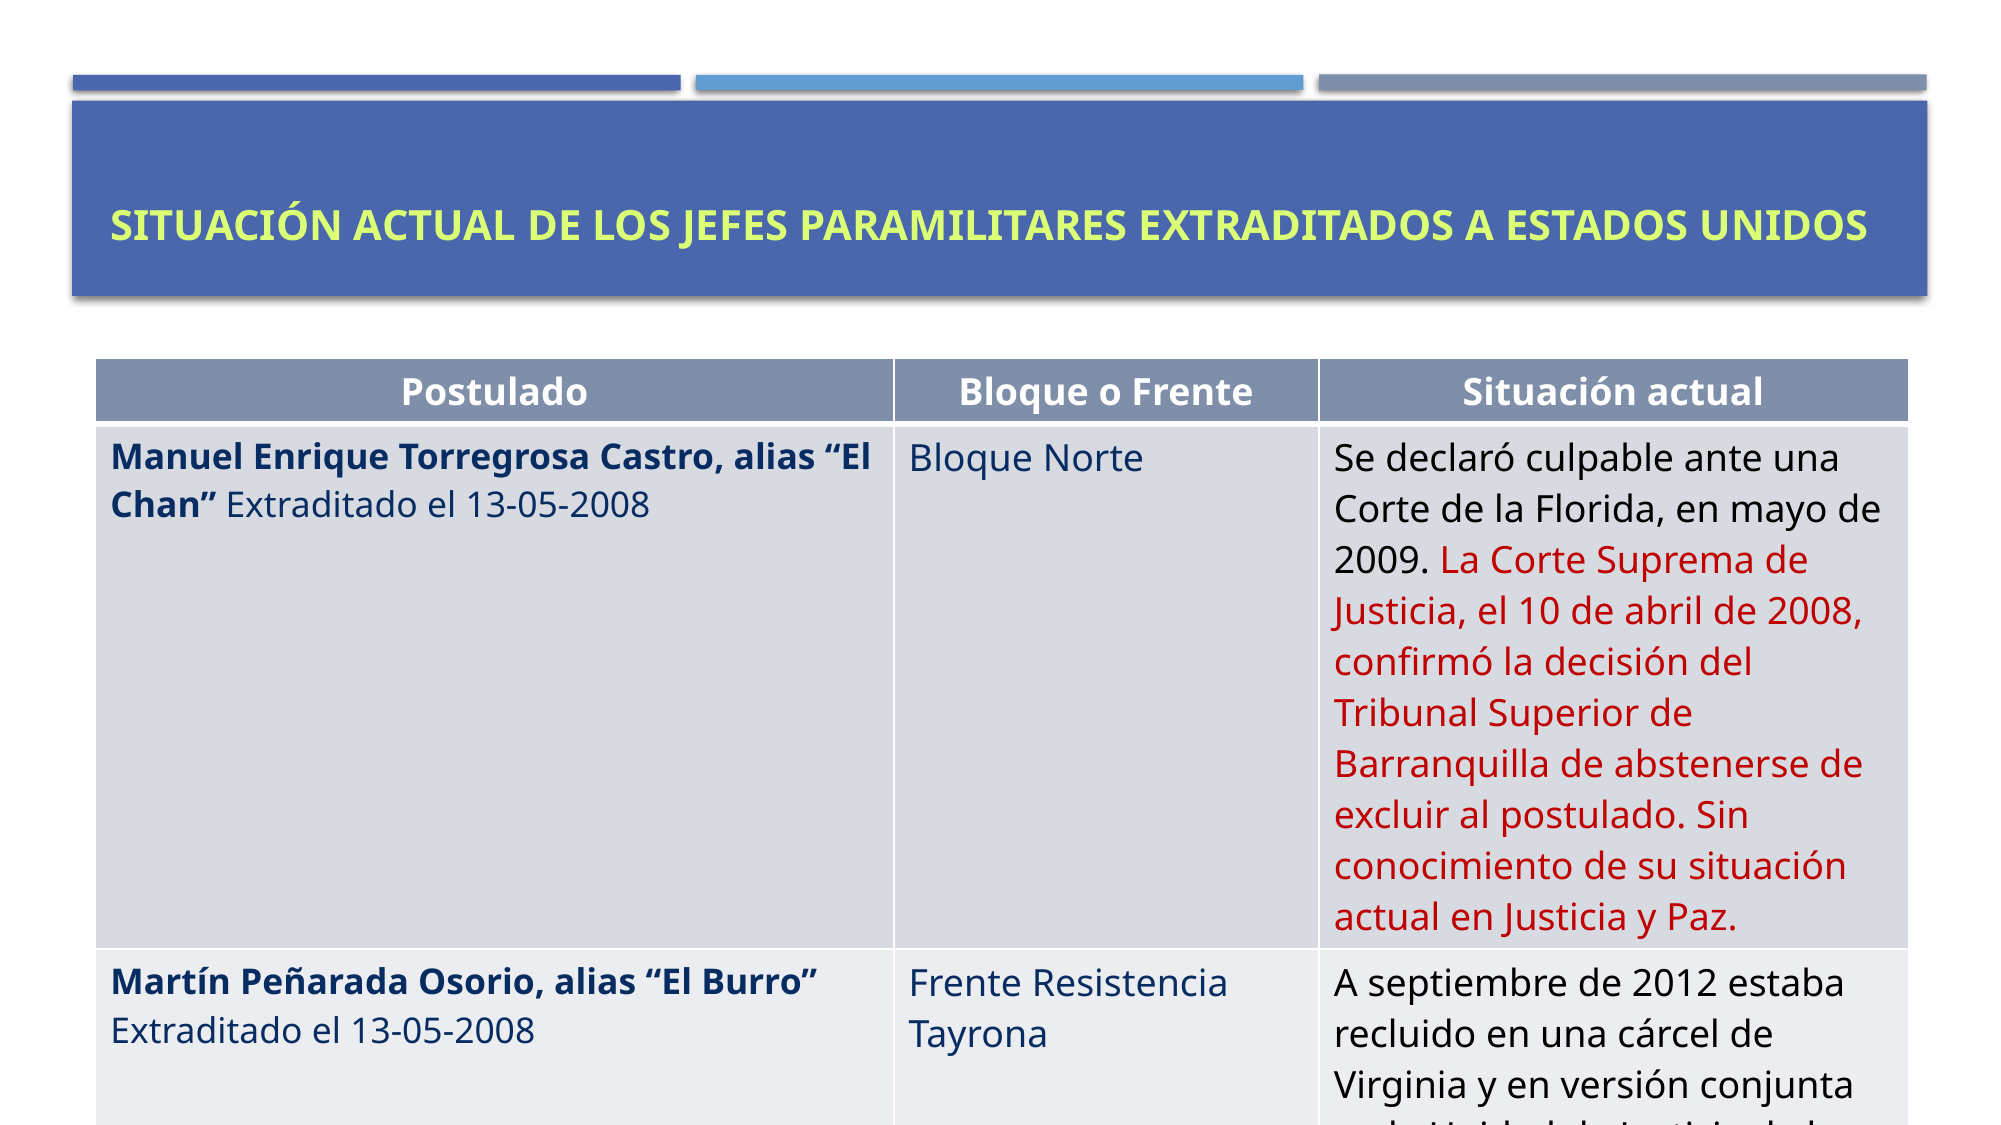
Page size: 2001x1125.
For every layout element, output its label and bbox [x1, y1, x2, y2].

table_cell [96, 427, 893, 948]
table_cell [895, 950, 1318, 1125]
table_cell [1320, 427, 1908, 948]
table_cell [895, 427, 1318, 948]
title [90, 137, 1900, 257]
table_header [1320, 359, 1908, 421]
table_cell [96, 950, 893, 1125]
table_header [895, 359, 1318, 421]
table_header [96, 359, 893, 421]
table_cell [1320, 950, 1908, 1125]
